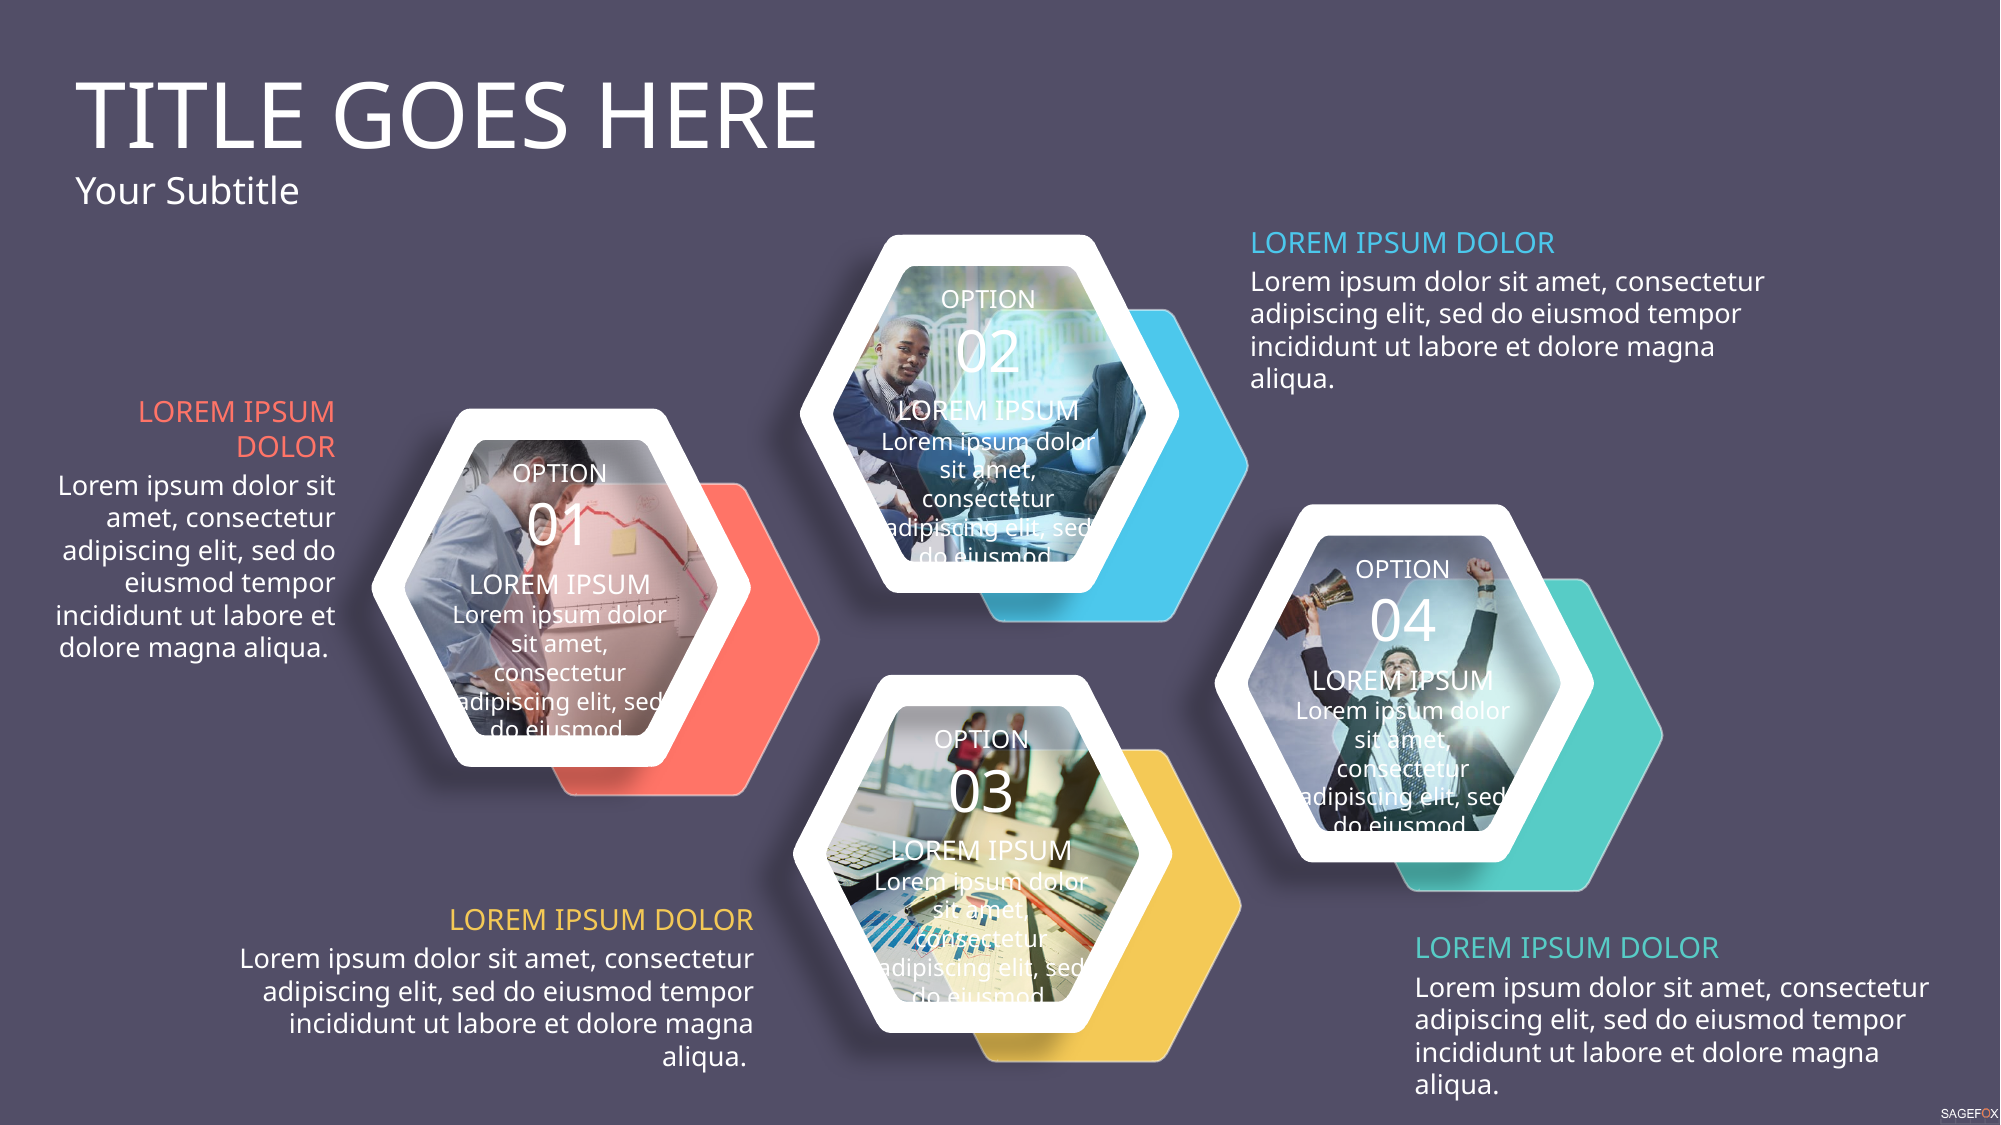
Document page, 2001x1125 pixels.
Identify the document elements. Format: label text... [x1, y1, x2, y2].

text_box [793, 674, 1173, 1033]
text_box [371, 408, 751, 767]
text_box [1478, 594, 1664, 893]
text_box LOREM IPSUM DOLOR Lorem ipsum dolor sit amet, consectetur adipiscing elit, sed do eiusmod tempor incididunt ut labore et dolore magna aliqua. [31, 385, 351, 671]
text_box TITLE GOES HERE Your Subtitle [60, 49, 1036, 220]
text_box [636, 498, 821, 797]
text_box LOREM IPSUM DOLOR Lorem ipsum dolor sit amet, consectetur adipiscing elit, sed do eiusmod tempor incididunt ut labore et dolore magna aliqua. [202, 893, 769, 1079]
text_box [1059, 766, 1242, 1063]
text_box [799, 234, 1180, 593]
picture [1939, 1108, 2000, 1125]
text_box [1214, 504, 1594, 863]
text_box LOREM IPSUM DOLOR Lorem ipsum dolor sit amet, consectetur adipiscing elit, sed do eiusmod tempor incididunt ut labore et dolore magna aliqua. [1235, 216, 1803, 402]
text_box LOREM IPSUM DOLOR Lorem ipsum dolor sit amet, consectetur adipiscing elit, sed do eiusmod tempor incididunt ut labore et dolore magna aliqua. [1399, 922, 1967, 1108]
text_box [1065, 326, 1249, 623]
